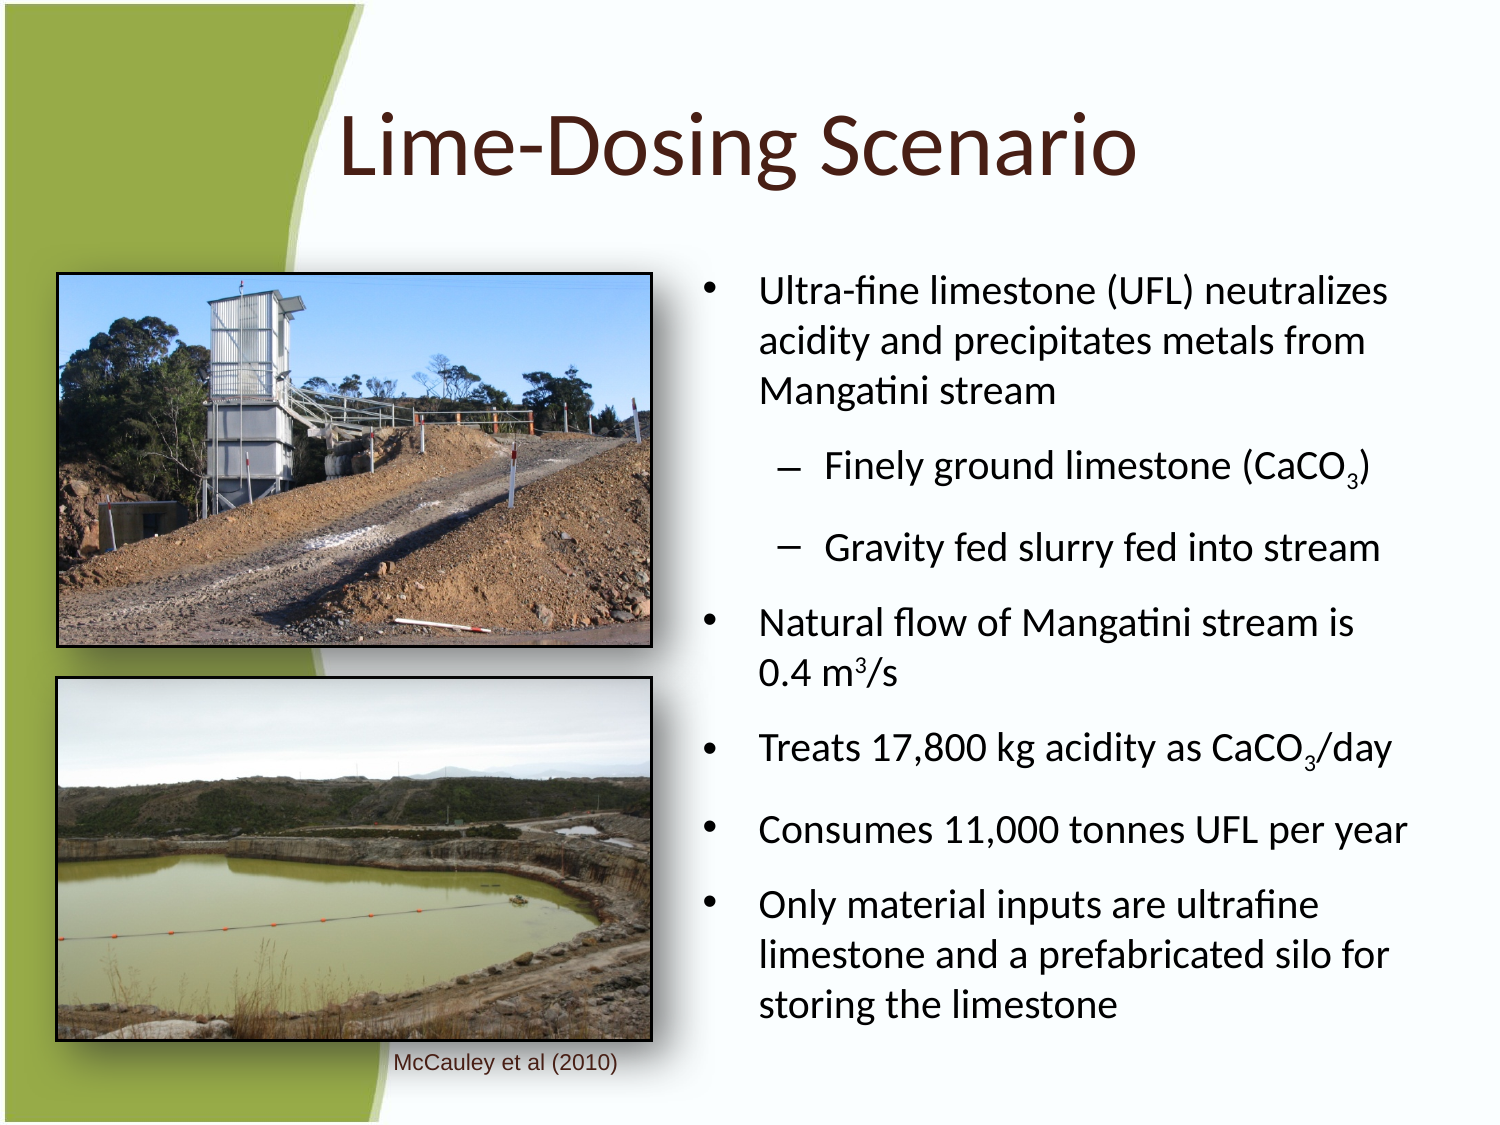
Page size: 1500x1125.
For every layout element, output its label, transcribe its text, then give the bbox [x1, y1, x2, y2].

picture [0, 0, 1500, 1125]
title Lime-Dosing Scenario [74, 44, 1426, 233]
list Ultra-fine limestone (UFL) neutralizes acidity and precipitates metals from Mangatini stream Finely ground limestone (CaCO3) Gravity fed slurry fed into stream Natural flow of Mangatini stream is 0.4 m3/s Treats 17,800 kg acidity as CaCO3/day Consumes 11,000 tonnes UFL per year Only material inputs are ultrafine limestone and a prefabricated silo for storing the limestone [687, 254, 1426, 1063]
text_box McCauley et al (2010) [378, 1040, 654, 1083]
